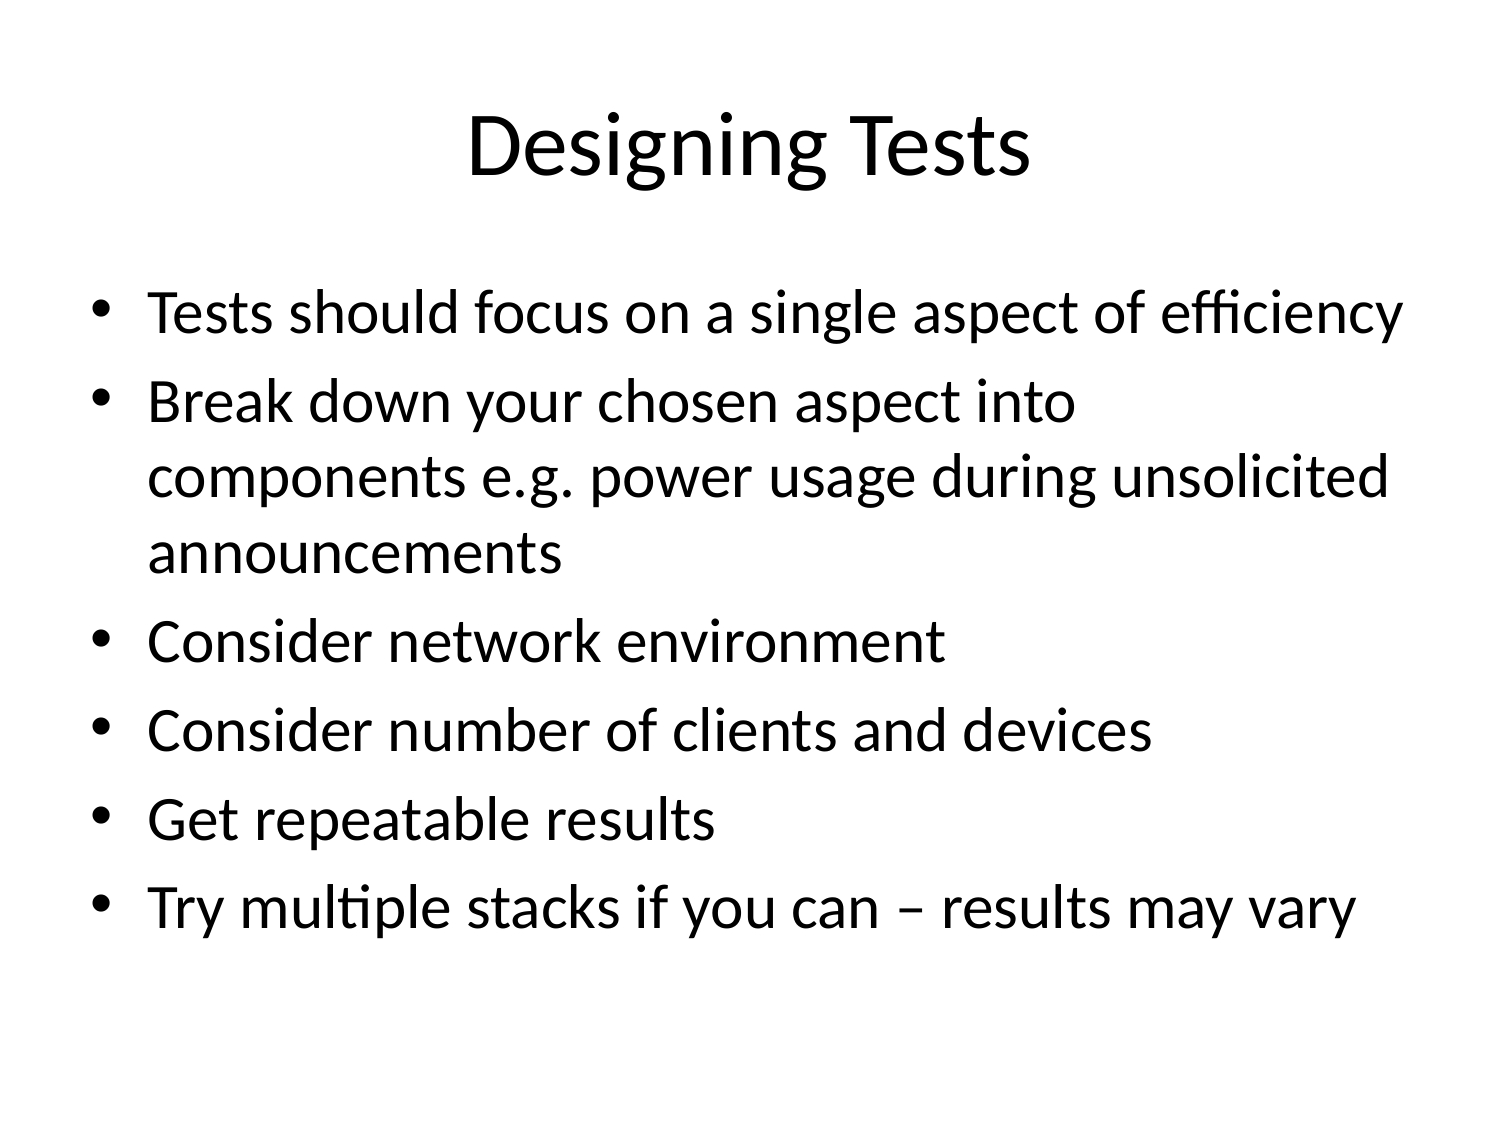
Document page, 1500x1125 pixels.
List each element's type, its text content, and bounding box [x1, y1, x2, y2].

list Tests should focus on a single aspect of efficiency Break down your chosen aspect into components e.g. power usage during unsolicited announcements Consider network environment Consider number of clients and devices Get repeatable results Try multiple stacks if you can – results may vary [75, 262, 1425, 1005]
title Designing Tests [75, 45, 1425, 233]
